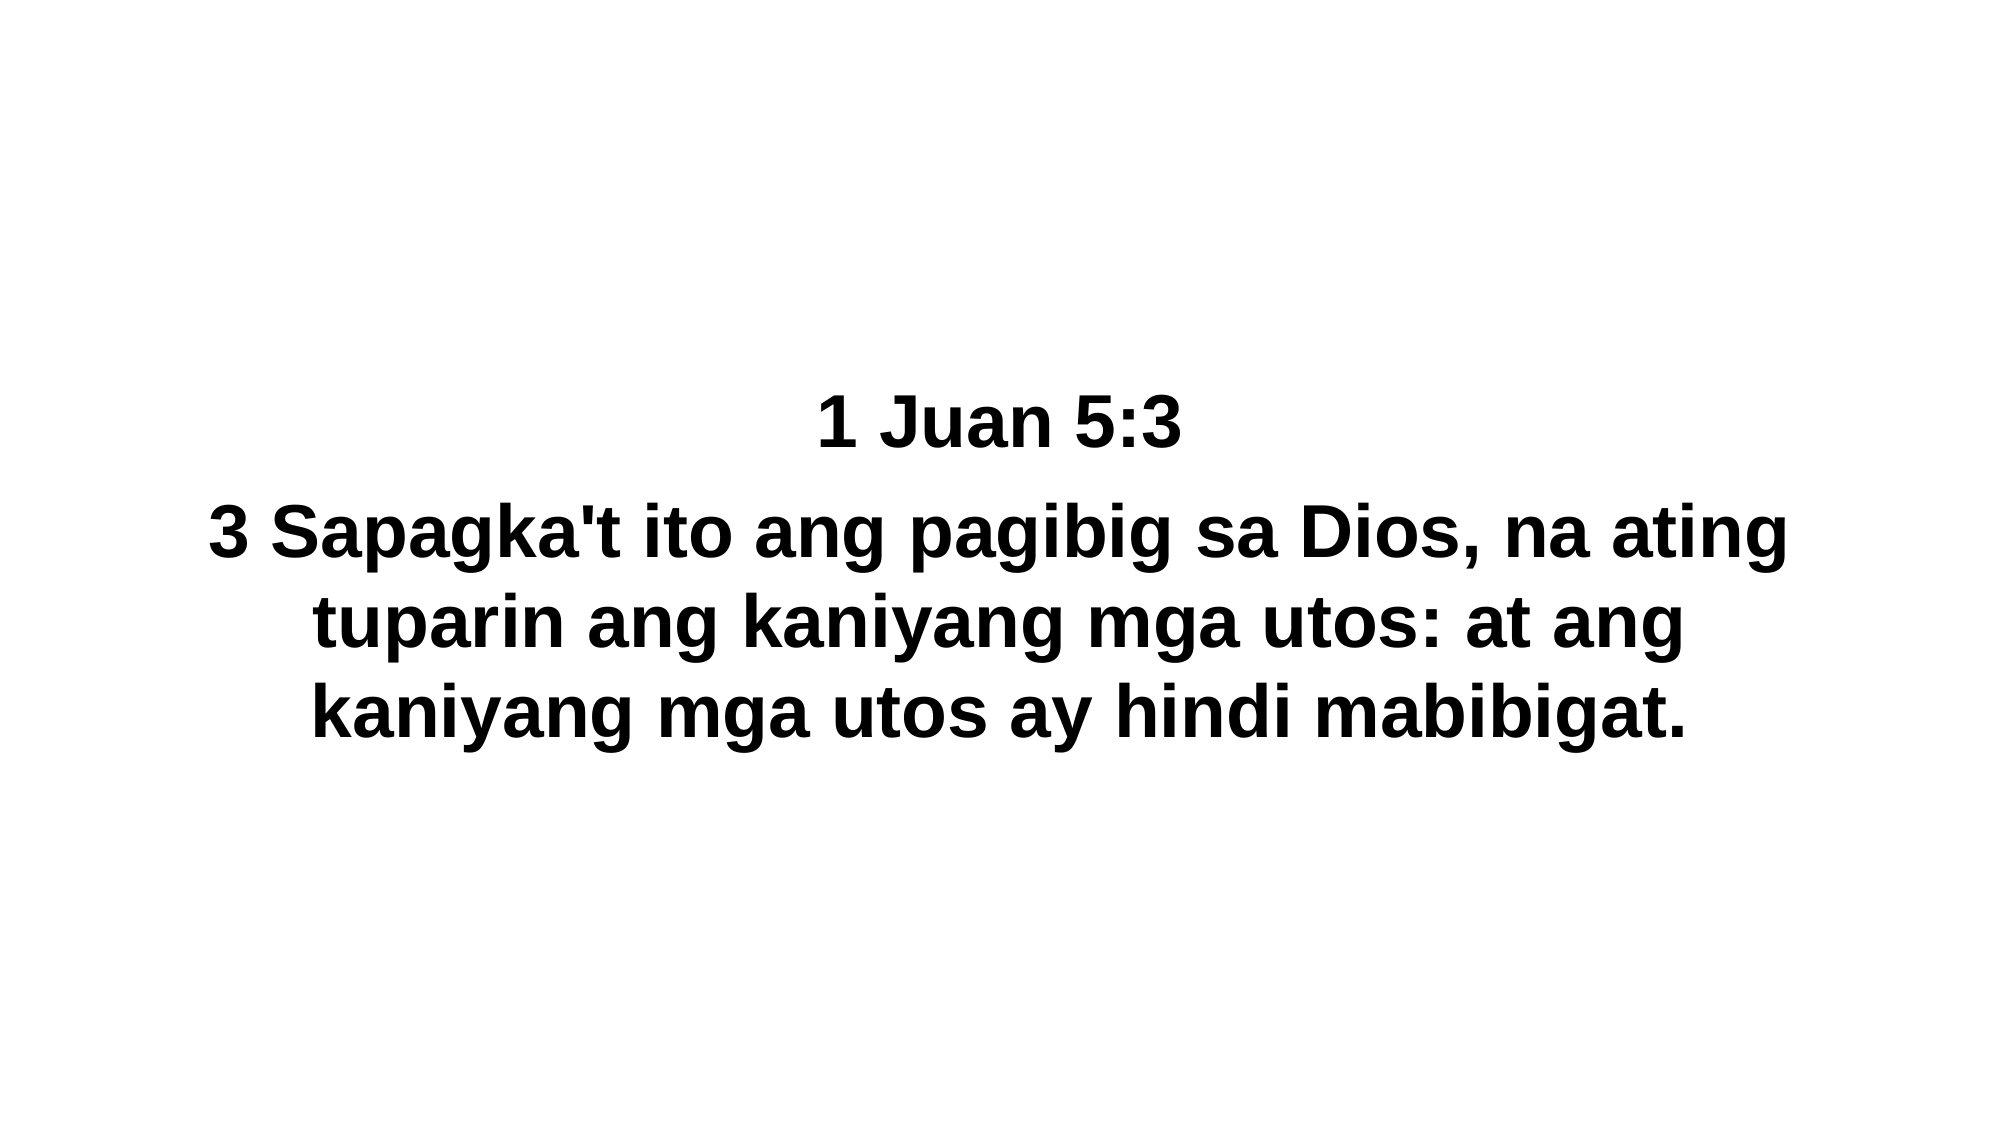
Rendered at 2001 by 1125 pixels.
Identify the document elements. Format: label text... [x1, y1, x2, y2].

list 1 Juan 5:3 3 Sapagka't ito ang pagibig sa Dios, na ating tuparin ang kaniyang mga utos: at ang kaniyang mga utos ay hindi mabibigat. [137, 129, 1863, 996]
